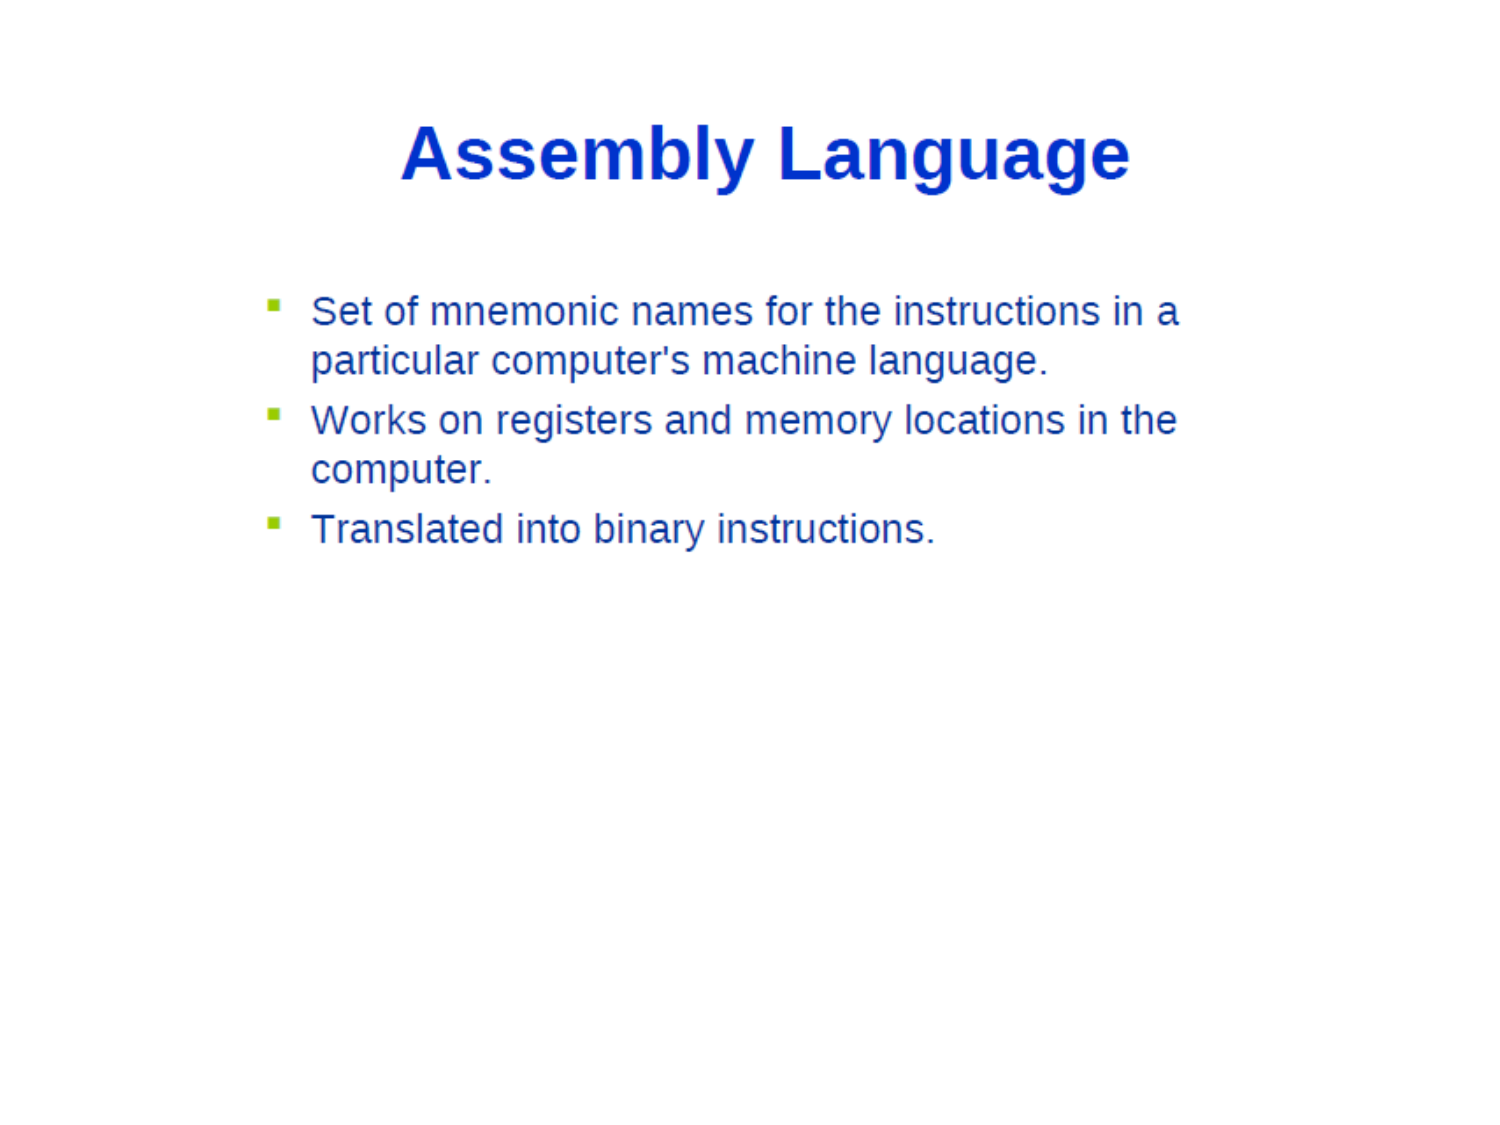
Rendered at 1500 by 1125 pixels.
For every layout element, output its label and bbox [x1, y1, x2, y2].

picture [149, 62, 1381, 987]
